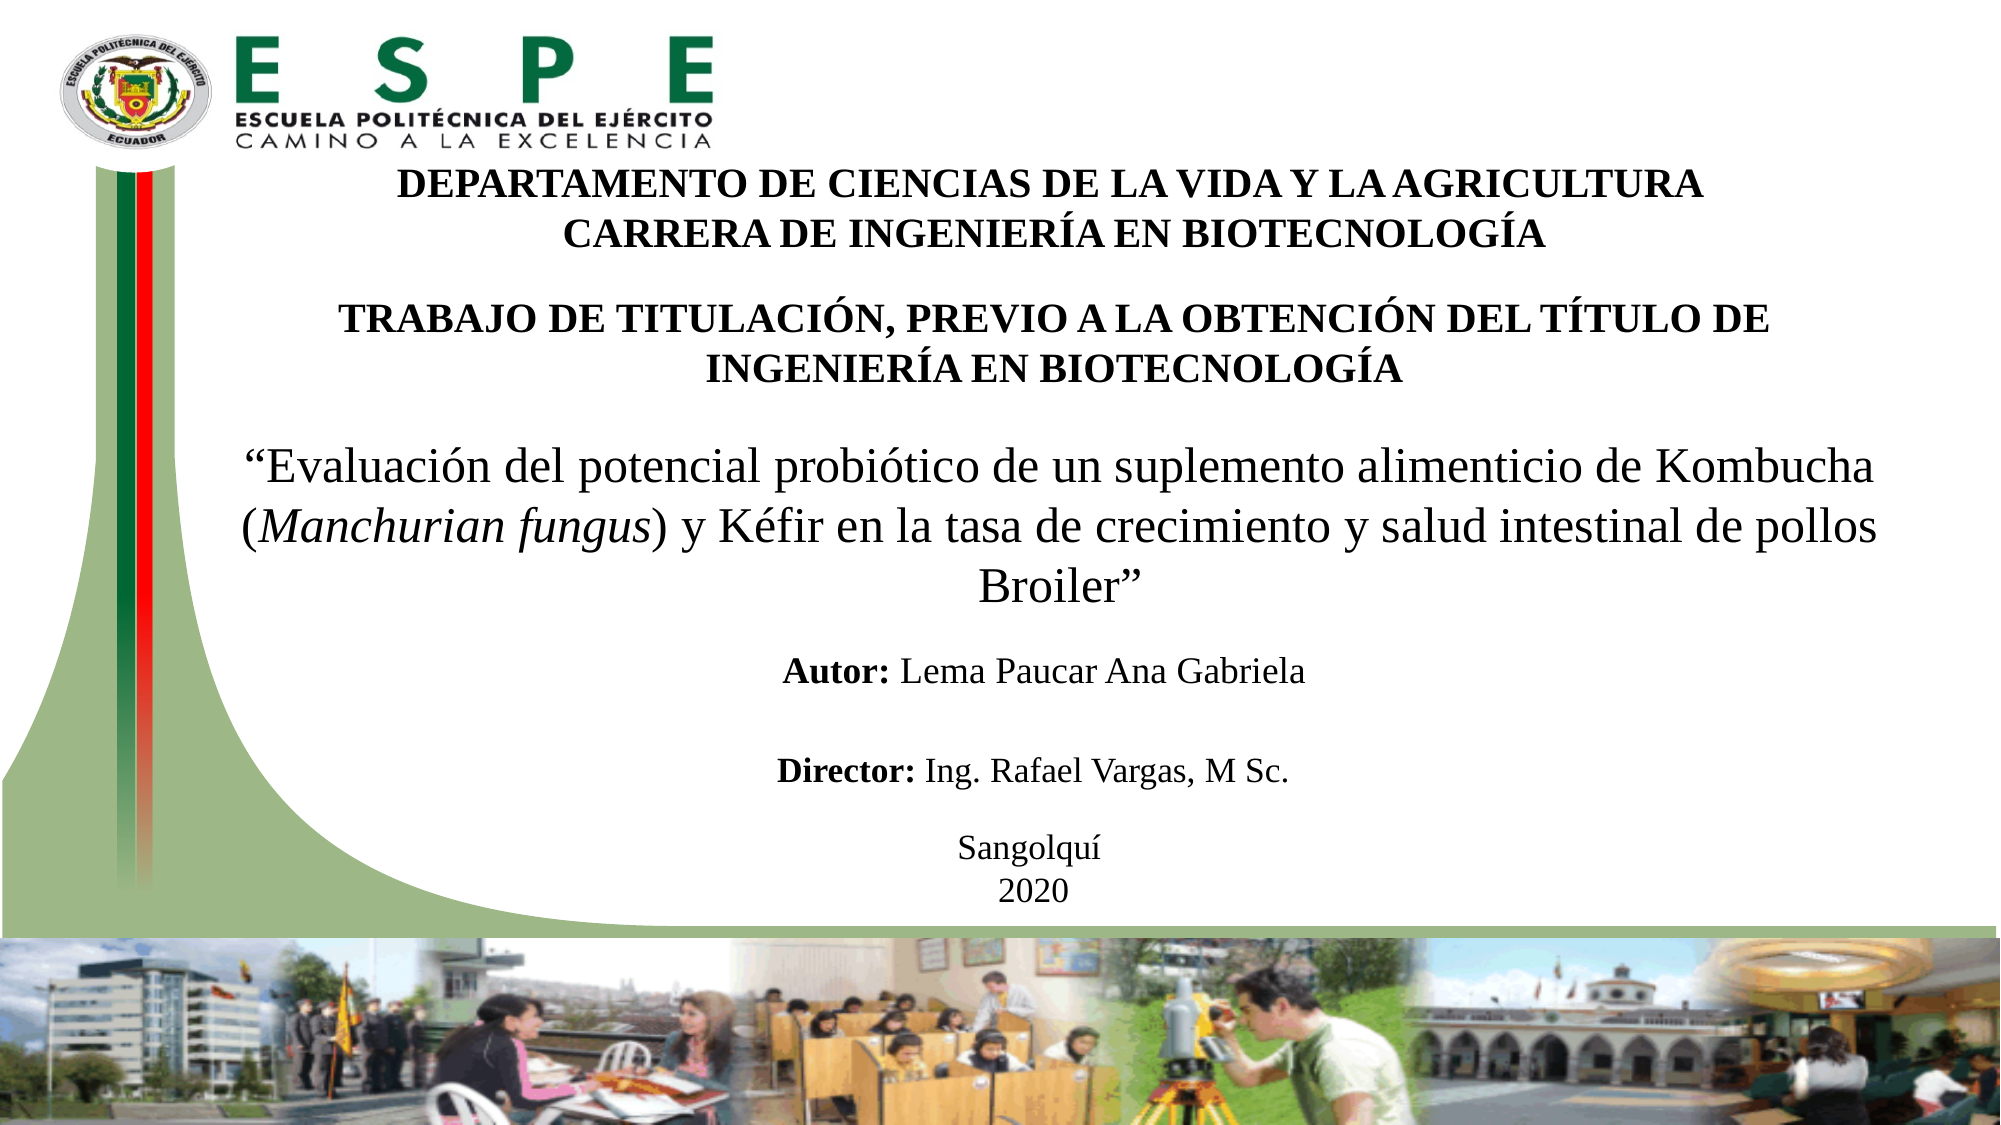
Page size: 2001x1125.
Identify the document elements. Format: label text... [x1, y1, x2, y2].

picture [0, 938, 2000, 1125]
text_box “Evaluación del potencial probiótico de un suplemento alimenticio de Kombucha (Manchurian fungus) y Kéfir en la tasa de crecimiento y salud intestinal de pollos Broiler” [210, 425, 1911, 621]
picture [23, 18, 749, 165]
text_box Autor: Lema Paucar Ana Gabriela [767, 638, 1322, 695]
text_box Director: Ing. Rafael Vargas, M Sc. Sangolquí 2020 [572, 695, 1495, 926]
text_box DEPARTAMENTO DE CIENCIAS DE LA VIDA Y LA AGRICULTURA CARRERA DE INGENIERÍA EN BIOTECNOLOGÍA TRABAJO DE TITULACIÓN, PREVIO A LA OBTENCIÓN DEL TÍTULO DE INGENIERÍA EN BIOTECNOLOGÍA [197, 148, 1913, 398]
